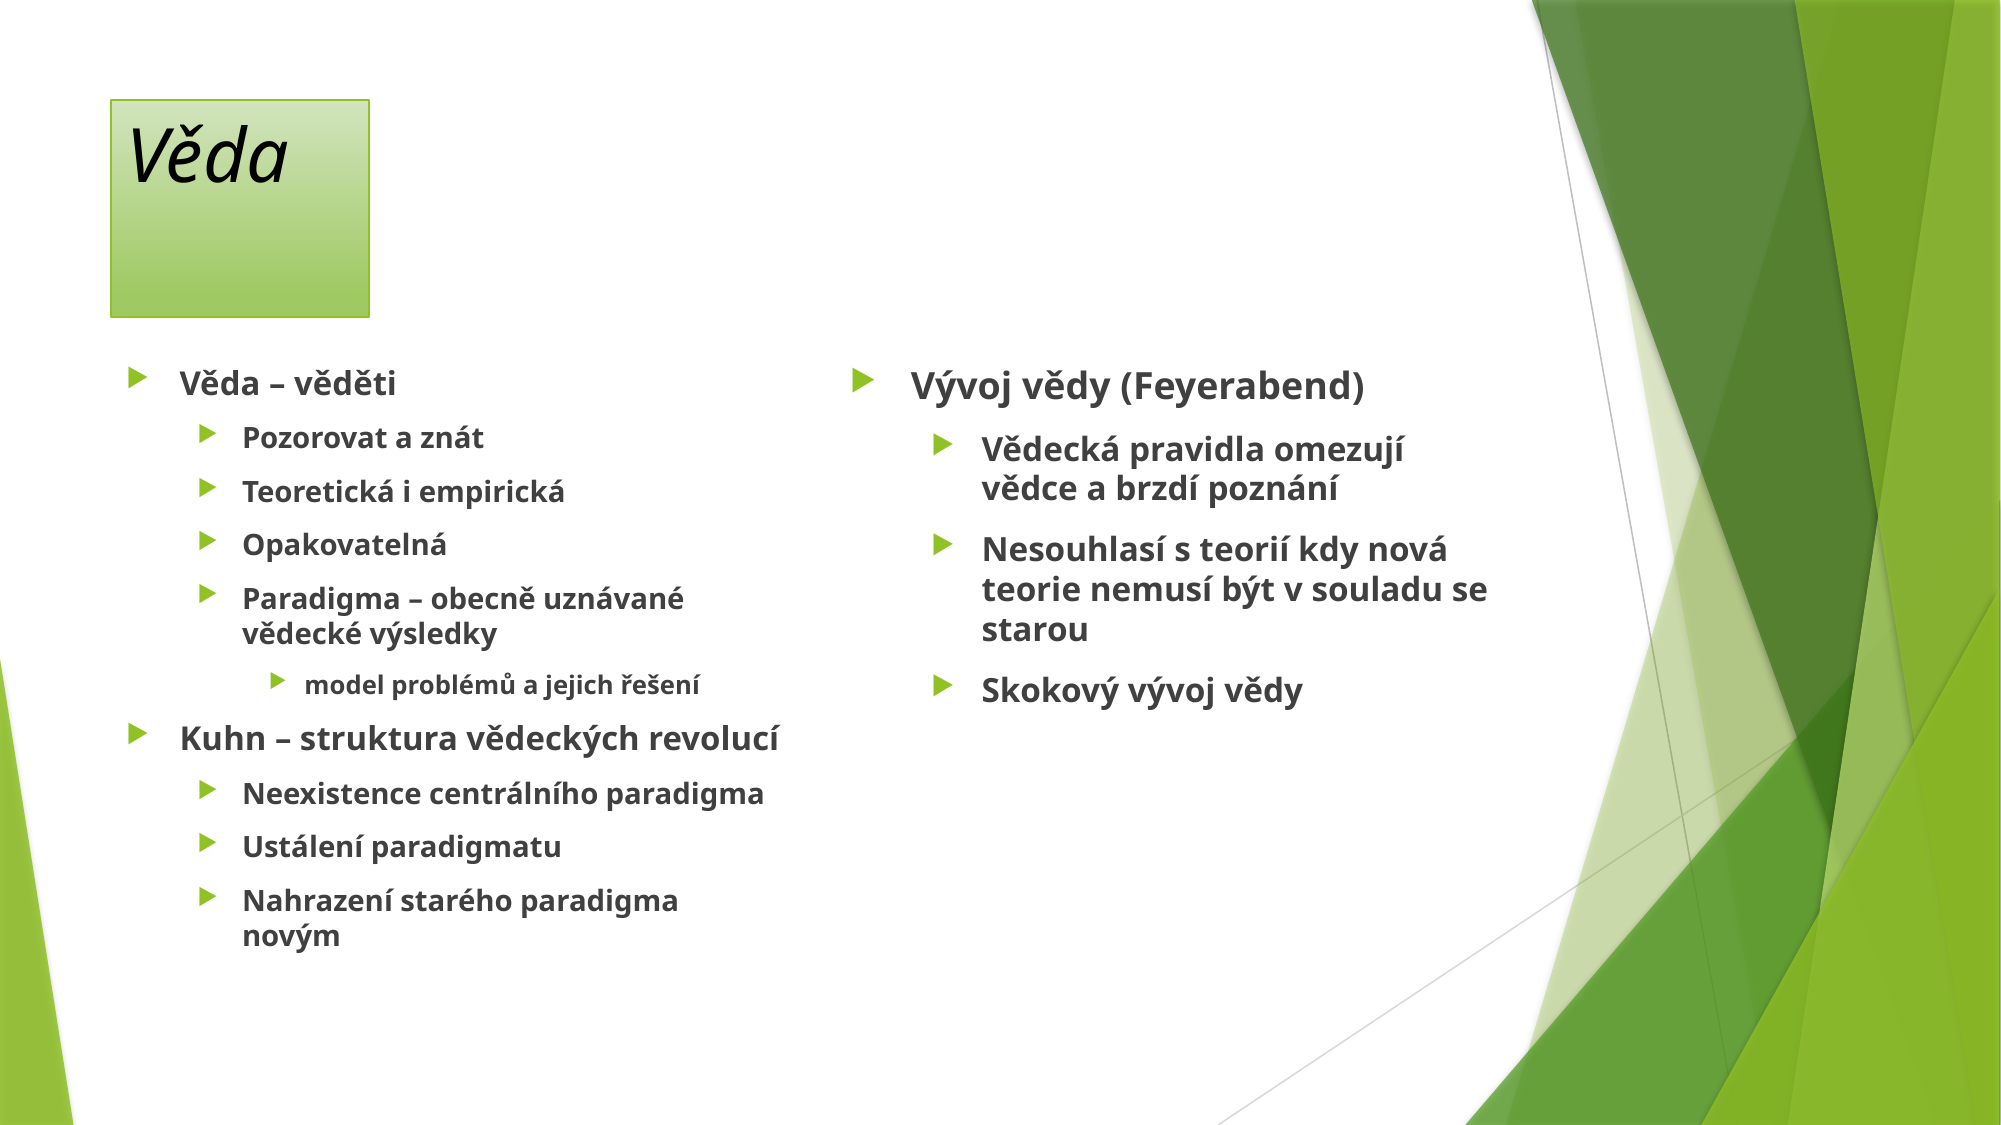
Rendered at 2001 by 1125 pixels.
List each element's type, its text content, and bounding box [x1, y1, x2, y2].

list Věda – věděti Pozorovat a znát Teoretická i empirická Opakovatelná Paradigma – obecně uznávané vědecké výsledky model problémů a jejich řešení Kuhn – struktura vědeckých revolucí Neexistence centrálního paradigma Ustálení paradigmatu Nahrazení starého paradigma novým [111, 354, 798, 992]
list Vývoj vědy (Feyerabend) Vědecká pravidla omezují vědce a brzdí poznání Nesouhlasí s teorií kdy nová teorie nemusí být v souladu se starou Skokový vývoj vědy [834, 354, 1522, 992]
title Věda [110, 99, 370, 318]
